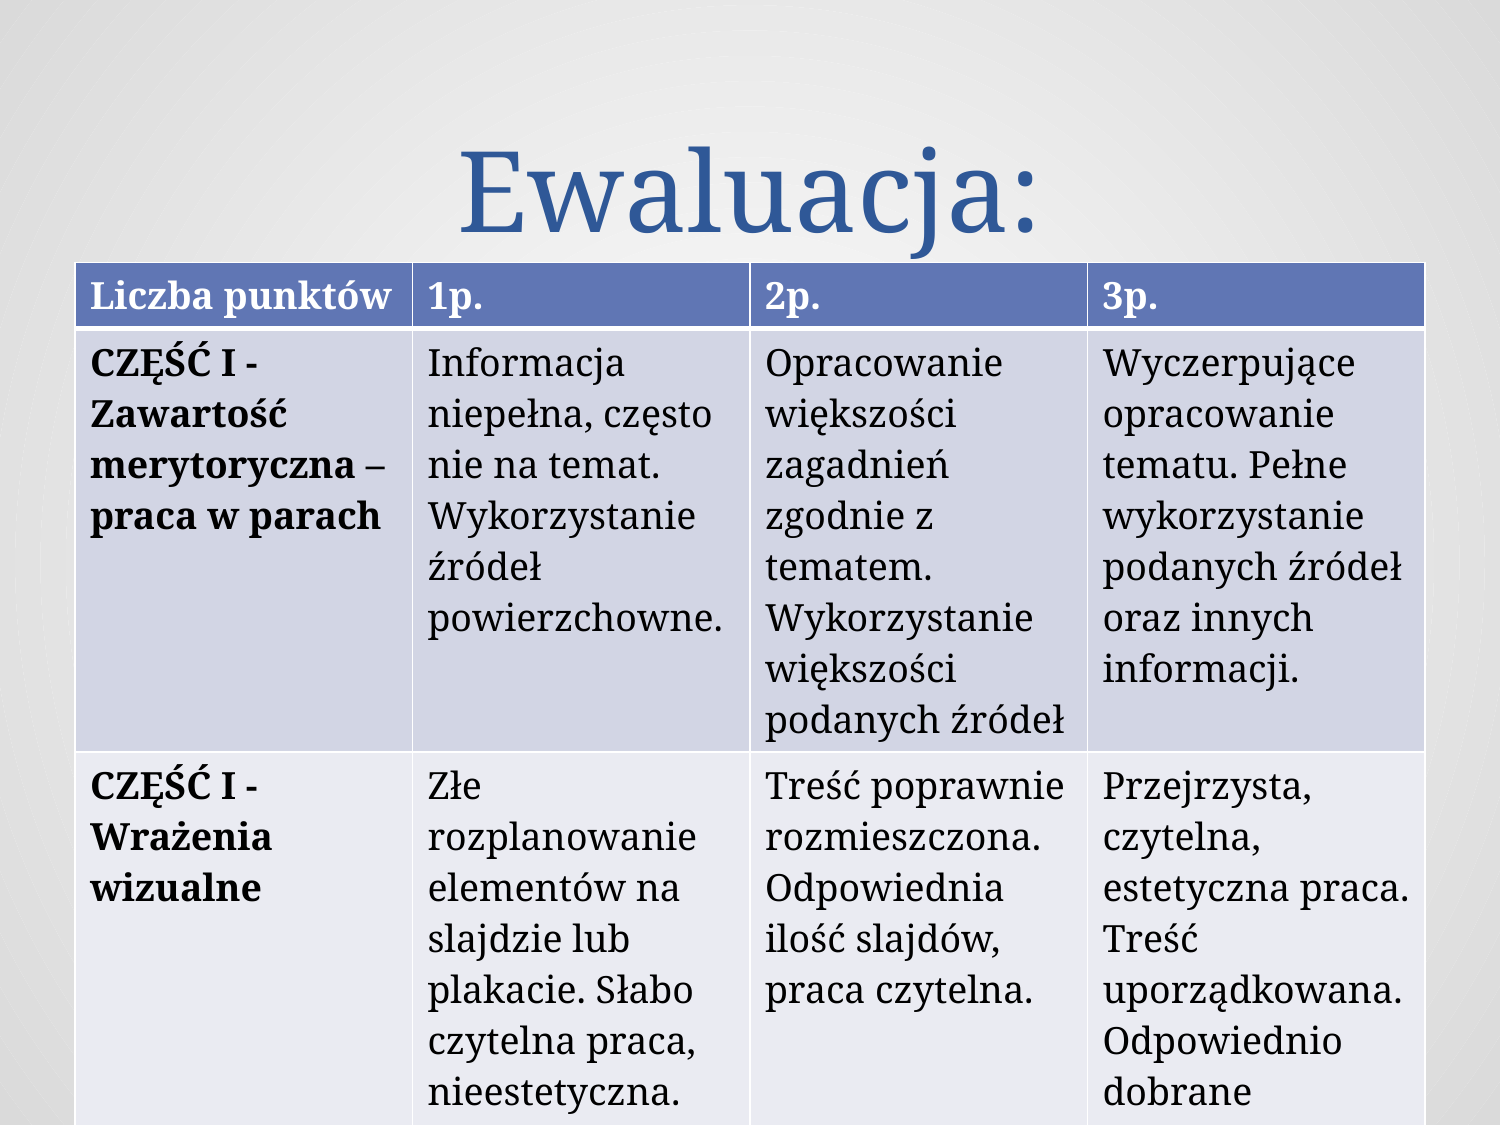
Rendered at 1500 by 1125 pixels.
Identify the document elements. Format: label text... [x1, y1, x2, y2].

table_cell Złe rozplanowanie elementów na slajdzie lub plakacie. Słabo czytelna praca, nieestetyczna. [413, 753, 749, 1125]
table_cell Opracowanie większości zagadnień zgodnie z tematem. Wykorzystanie większości podanych źródeł [751, 331, 1087, 751]
table_header 2p. [751, 263, 1087, 326]
table_header 1p. [413, 263, 749, 326]
table_cell Wyczerpujące opracowanie tematu. Pełne wykorzystanie podanych źródeł oraz innych informacji. [1088, 331, 1424, 751]
table_cell Treść poprawnie rozmieszczona. Odpowiednia ilość slajdów, praca czytelna. [751, 753, 1087, 1125]
table_header 3p. [1088, 263, 1424, 326]
table_cell CZĘŚĆ I - Wrażenia wizualne [76, 753, 412, 1125]
title Ewaluacja: [75, 0, 1425, 262]
table_cell Informacja niepełna, często nie na temat. Wykorzystanie źródeł powierzchowne. [413, 331, 749, 751]
table_header Liczba punktów [76, 263, 412, 326]
table_cell CZĘŚĆ I -Zawartość merytoryczna – praca w parach [76, 331, 412, 751]
table_cell Przejrzysta, czytelna, estetyczna praca. Treść uporządkowana. Odpowiednio dobrane elementy graficzne [1088, 753, 1424, 1125]
